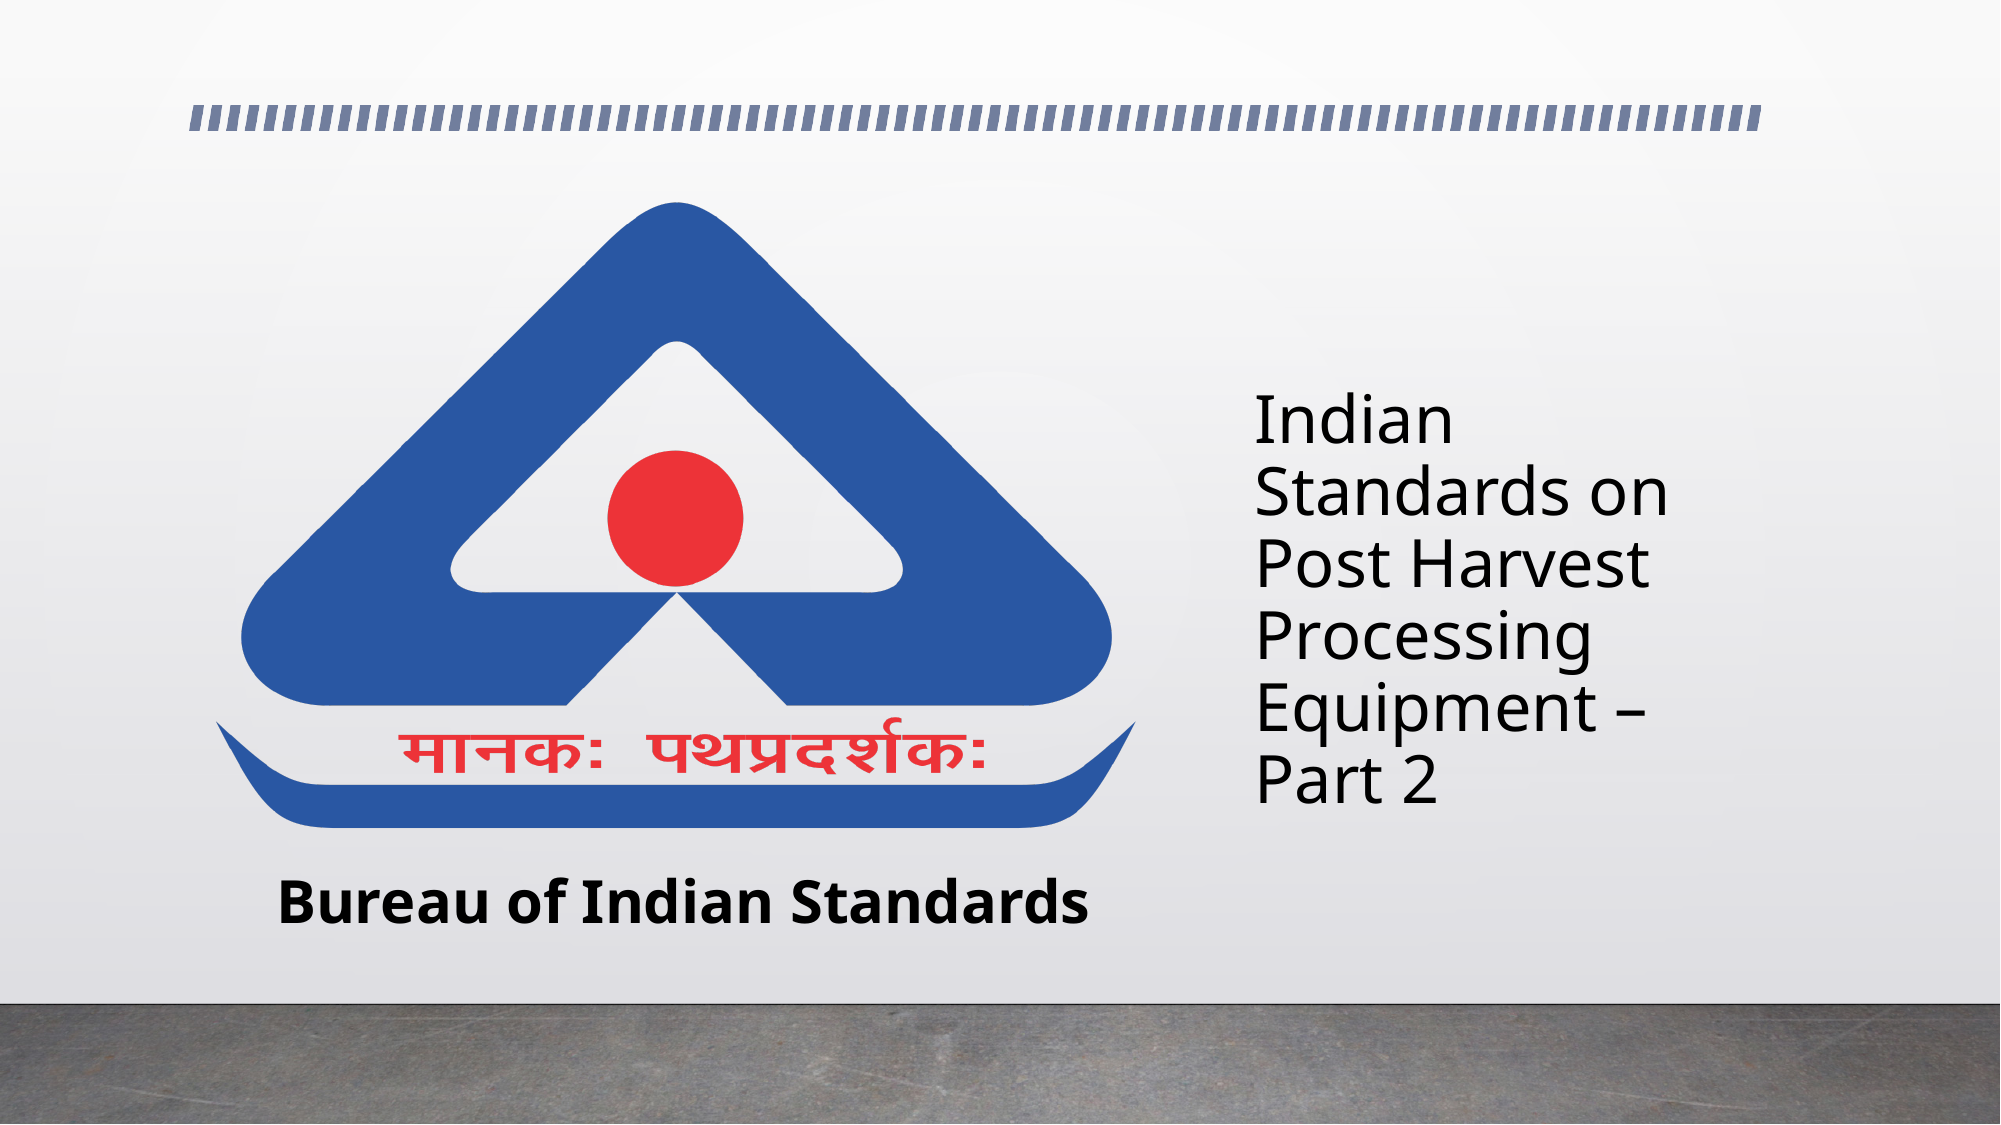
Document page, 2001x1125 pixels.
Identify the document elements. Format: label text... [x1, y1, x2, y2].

picture [186, 171, 1157, 857]
text_box Indian Standards on Post Harvest Processing Equipment – Part 2 [1239, 378, 1758, 994]
picture [0, 1004, 2000, 1124]
text_box Bureau of Indian Standards [261, 857, 1106, 943]
